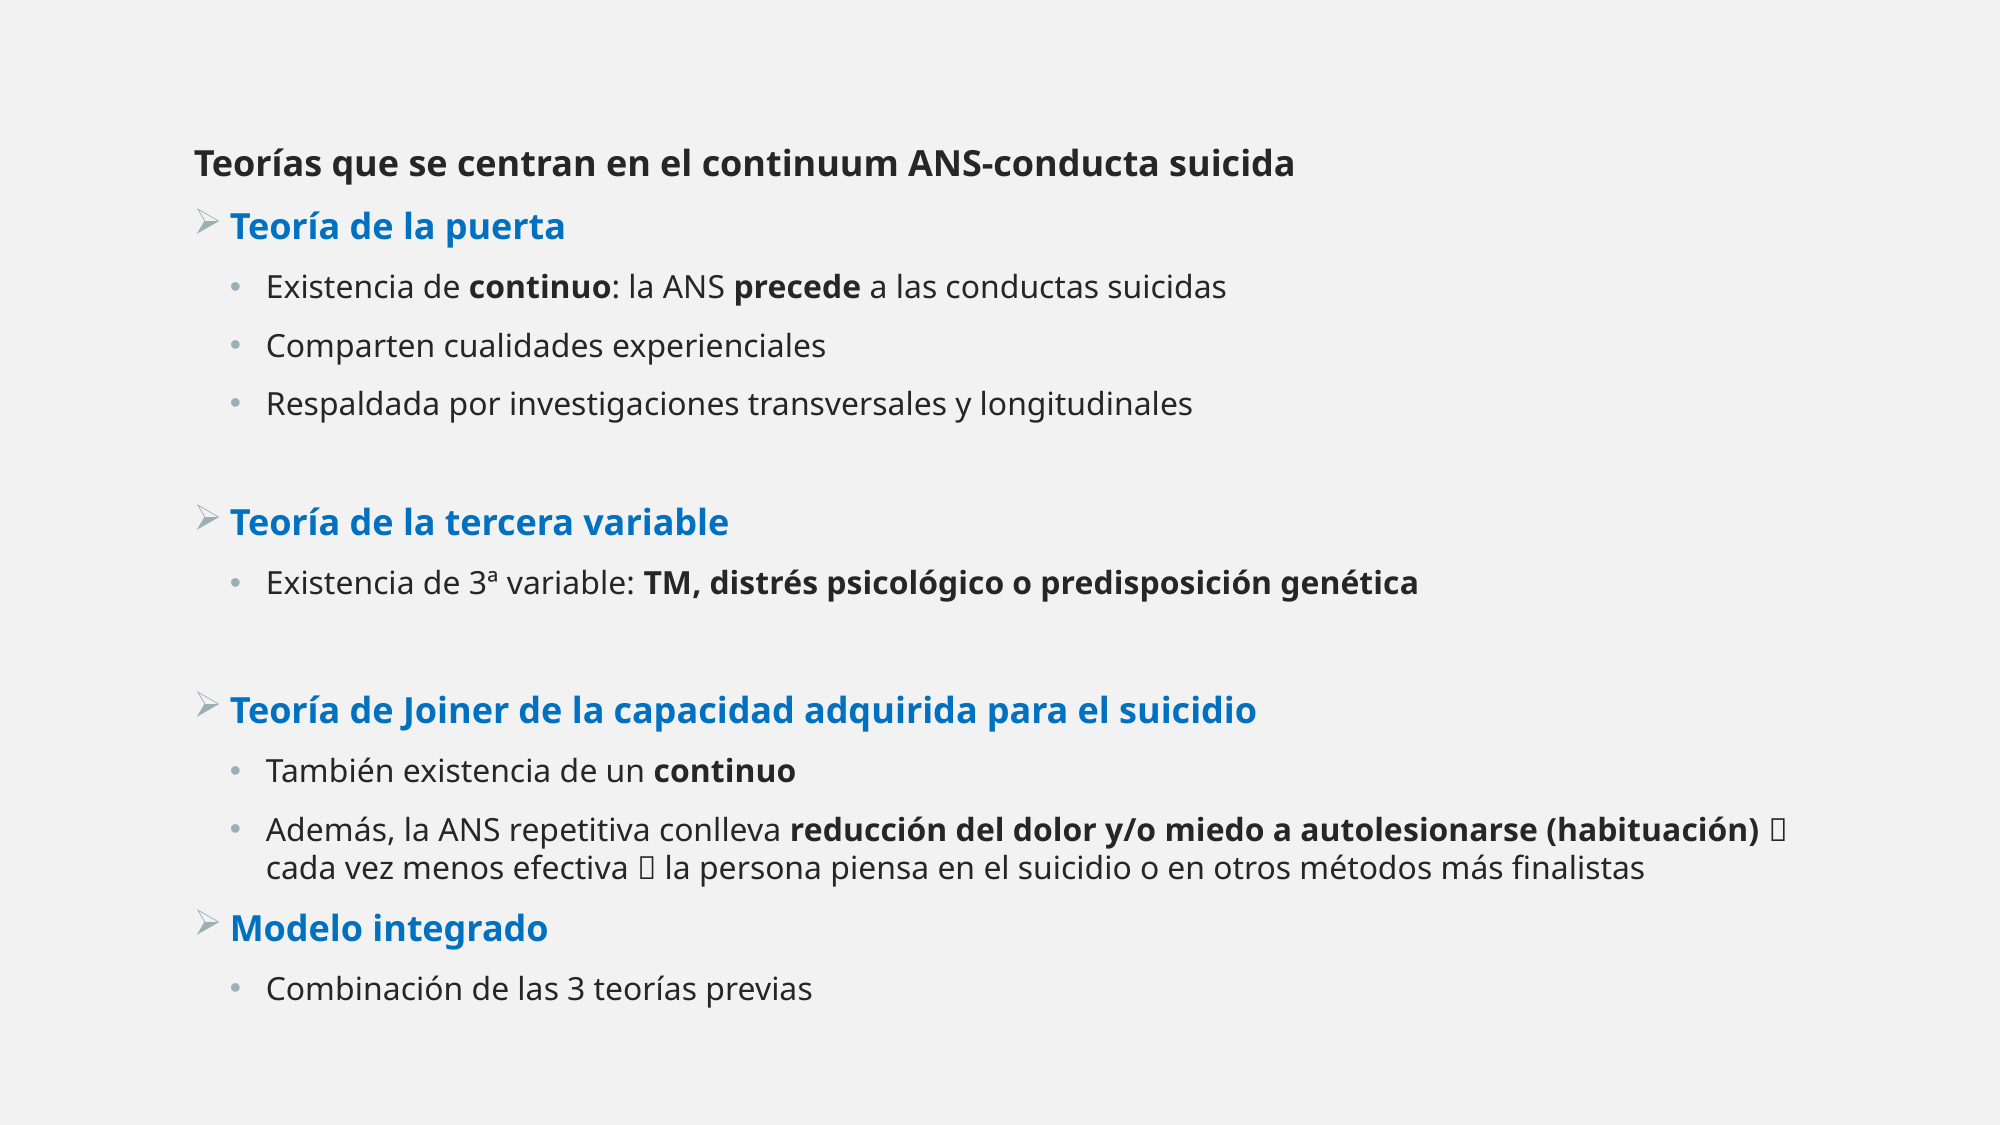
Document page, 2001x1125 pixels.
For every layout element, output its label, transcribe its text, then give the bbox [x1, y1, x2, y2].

list Teorías que se centran en el continuum ANS-conducta suicida Teoría de la puerta Existencia de continuo: la ANS precede a las conductas suicidas Comparten cualidades experienciales Respaldada por investigaciones transversales y longitudinales Teoría de la tercera variable Existencia de 3ª variable: TM, distrés psicológico o predisposición genética Teoría de Joiner de la capacidad adquirida para el suicidio También existencia de un continuo Además, la ANS repetitiva conlleva reducción del dolor y/o miedo a autolesionarse (habituación)  cada vez menos efectiva  la persona piensa en el suicidio o en otros métodos más finalistas Modelo integrado Combinación de las 3 teorías previas [178, 133, 1811, 1031]
